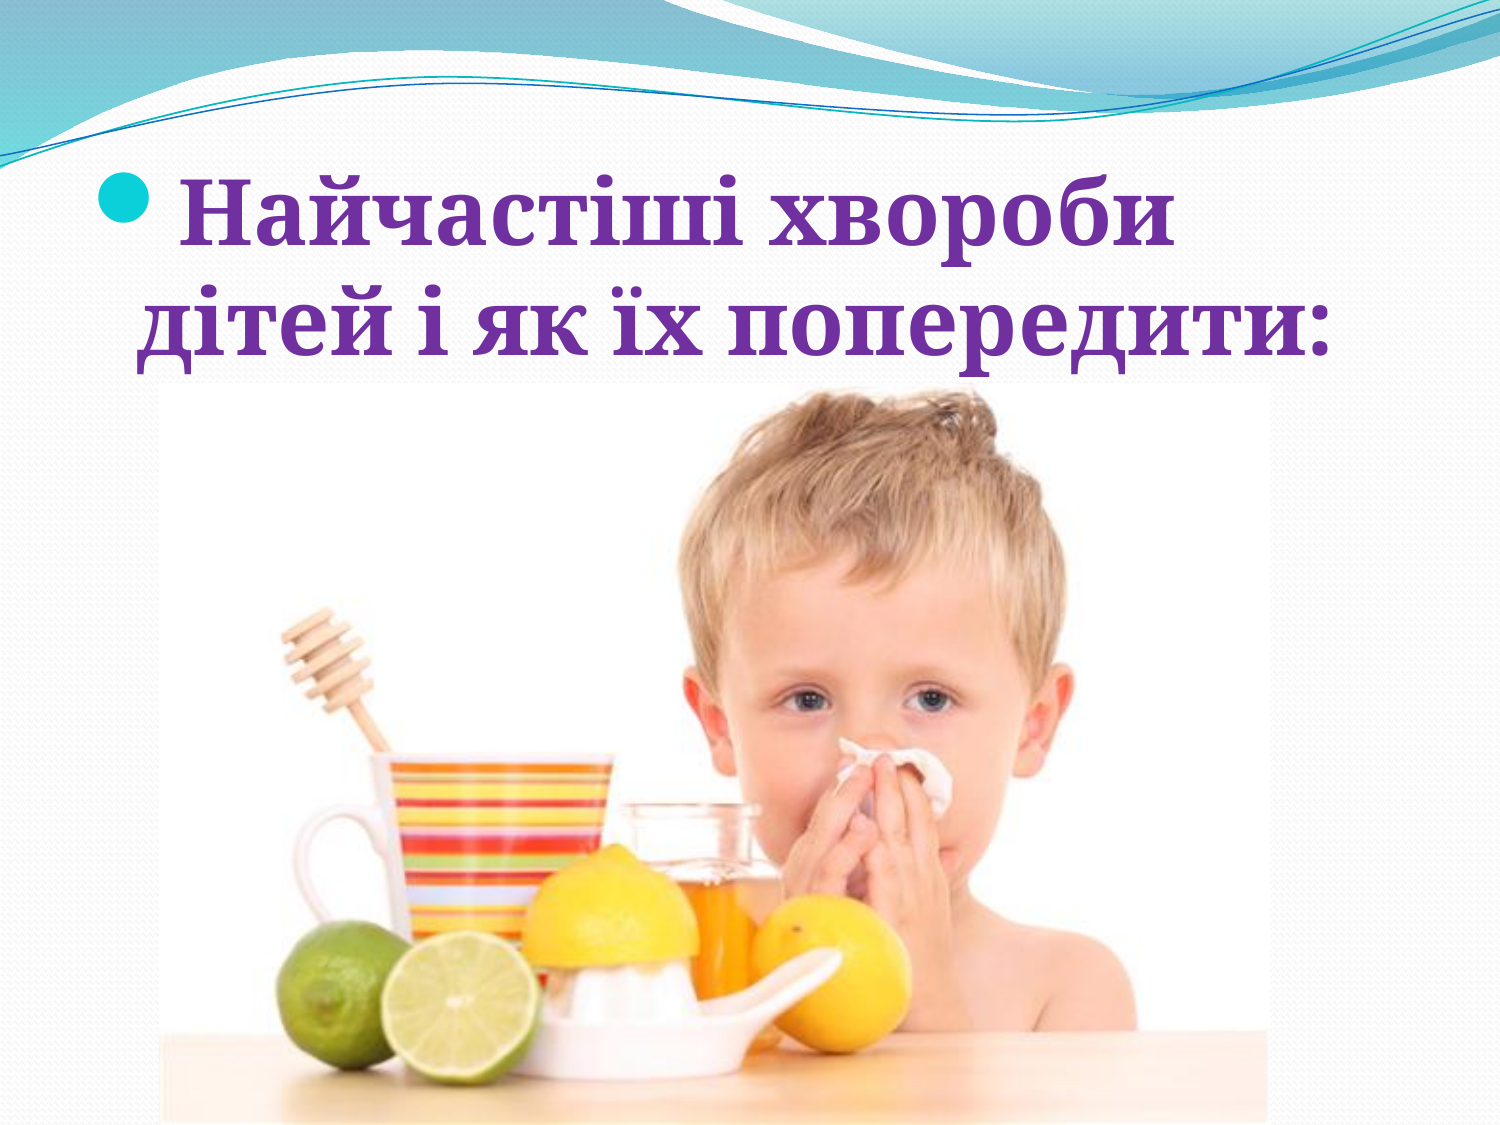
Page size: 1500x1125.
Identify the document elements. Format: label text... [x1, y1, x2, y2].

picture [159, 383, 1270, 1125]
list Найчастіші хвороби дітей і як їх попередити: [76, 146, 1436, 631]
